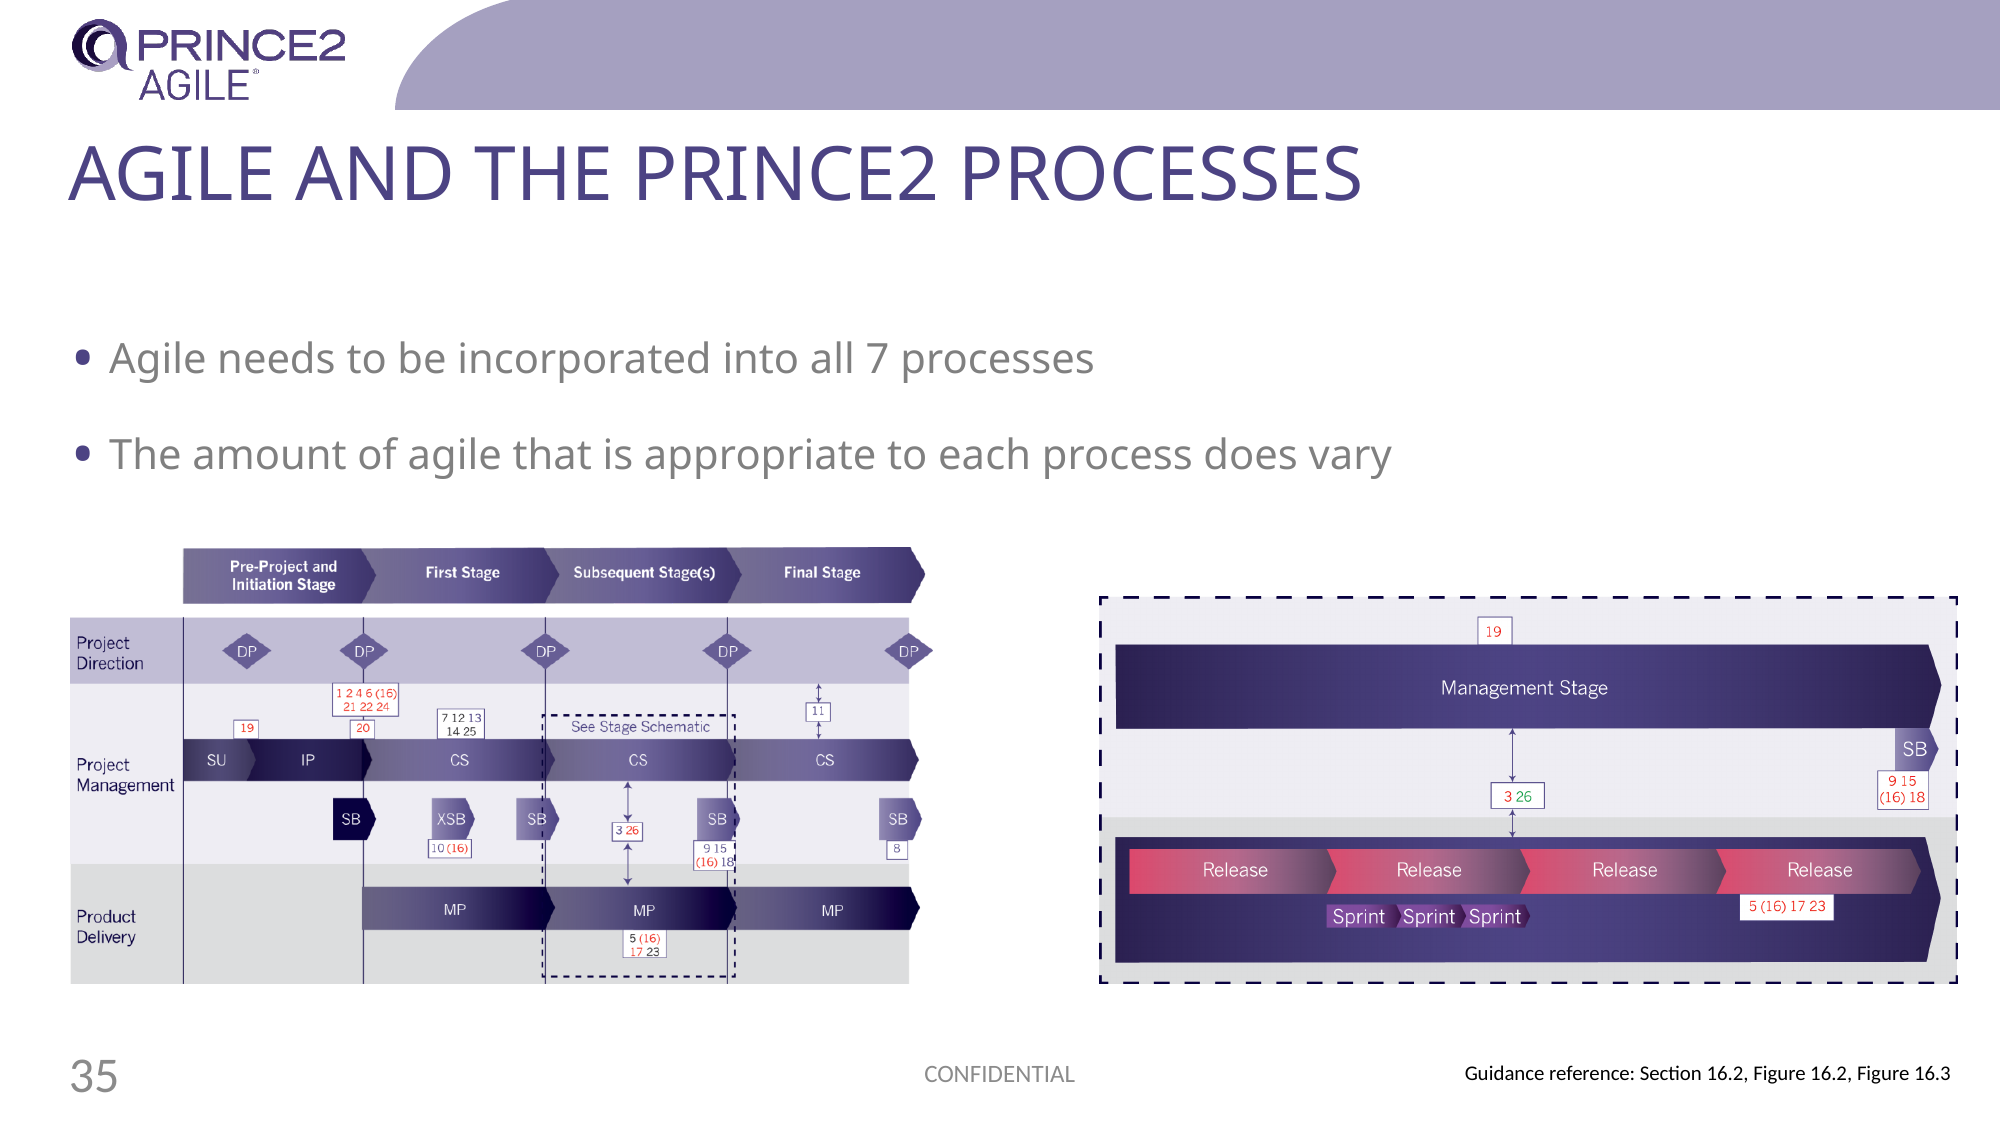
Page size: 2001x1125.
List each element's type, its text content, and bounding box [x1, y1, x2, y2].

picture [72, 19, 345, 67]
text_box Guidance reference: Section 16.2, Figure 16.2, Figure 16.3 [1390, 1052, 1966, 1093]
slide_number 35 [53, 1042, 504, 1103]
picture [1099, 596, 1958, 984]
picture [70, 547, 933, 984]
footer CONFIDENTIAL [662, 1042, 1338, 1103]
title Agile and the PRINCE2 Processes [53, 67, 1779, 285]
list Agile needs to be incorporated into all 7 processes The amount of agile that is appropriate to each process does vary [56, 299, 1902, 1013]
